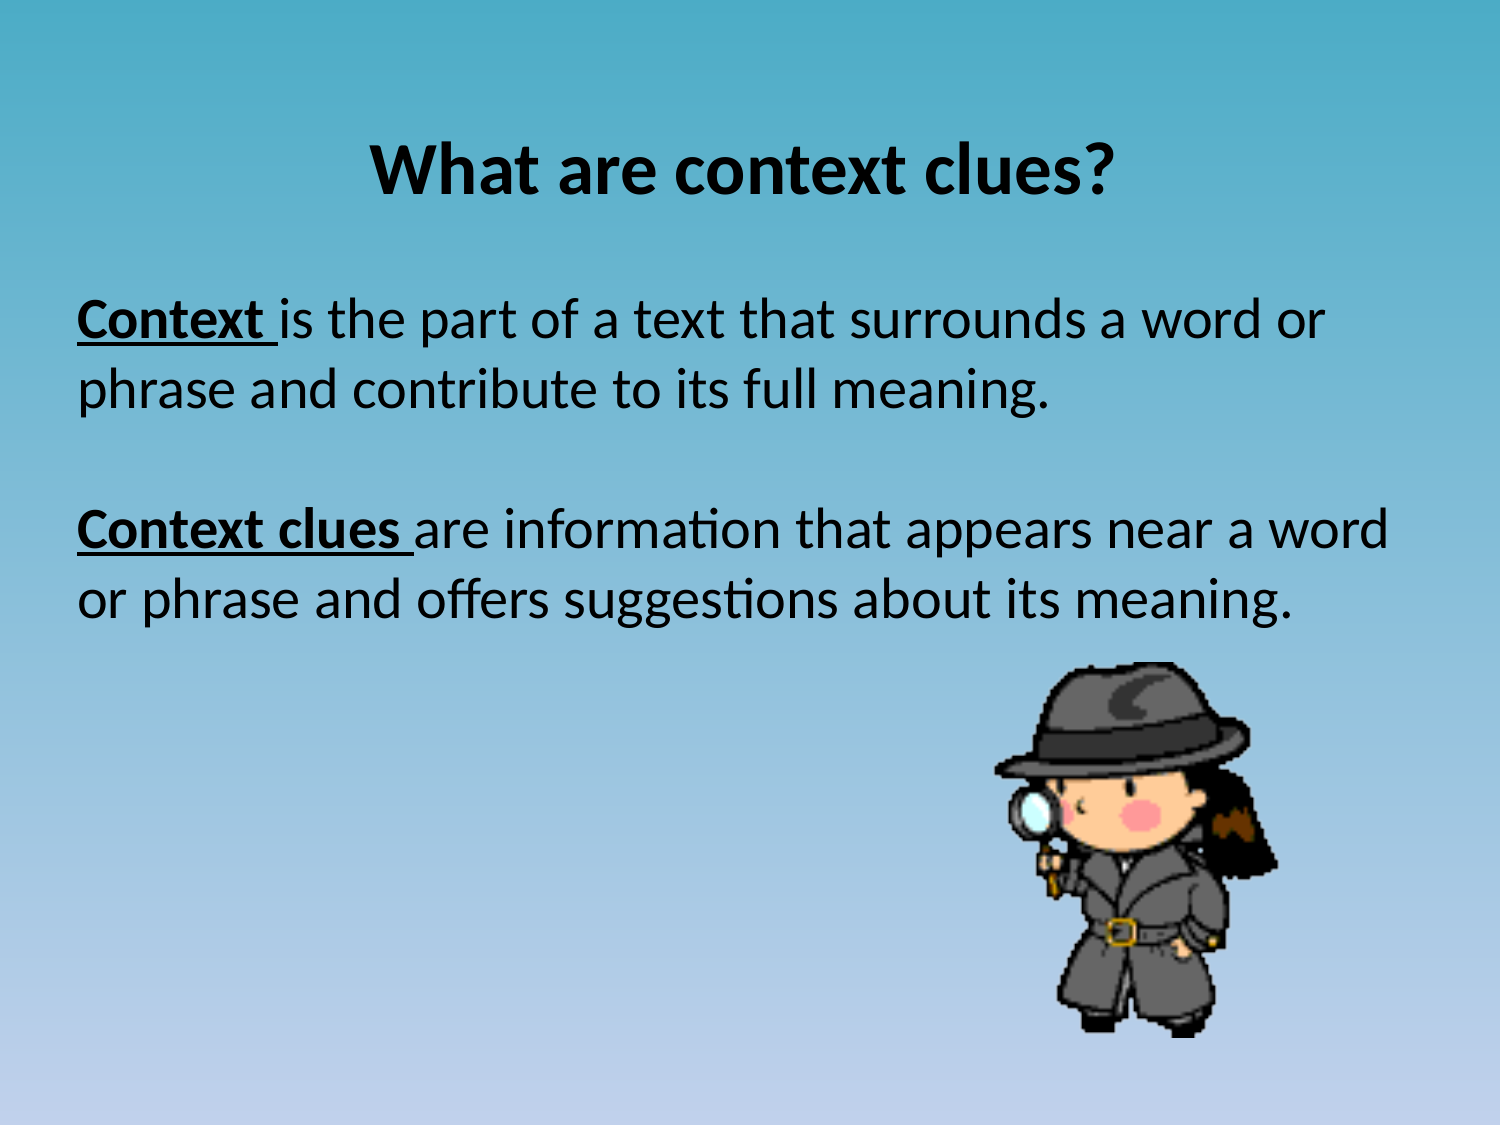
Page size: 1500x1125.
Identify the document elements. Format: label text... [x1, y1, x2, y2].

picture [949, 662, 1326, 1038]
text_box What are context clues? Context is the part of a text that surrounds a word or phrase and contribute to its full meaning. Context clues are information that appears near a word or phrase and offers suggestions about its meaning. [62, 112, 1425, 638]
